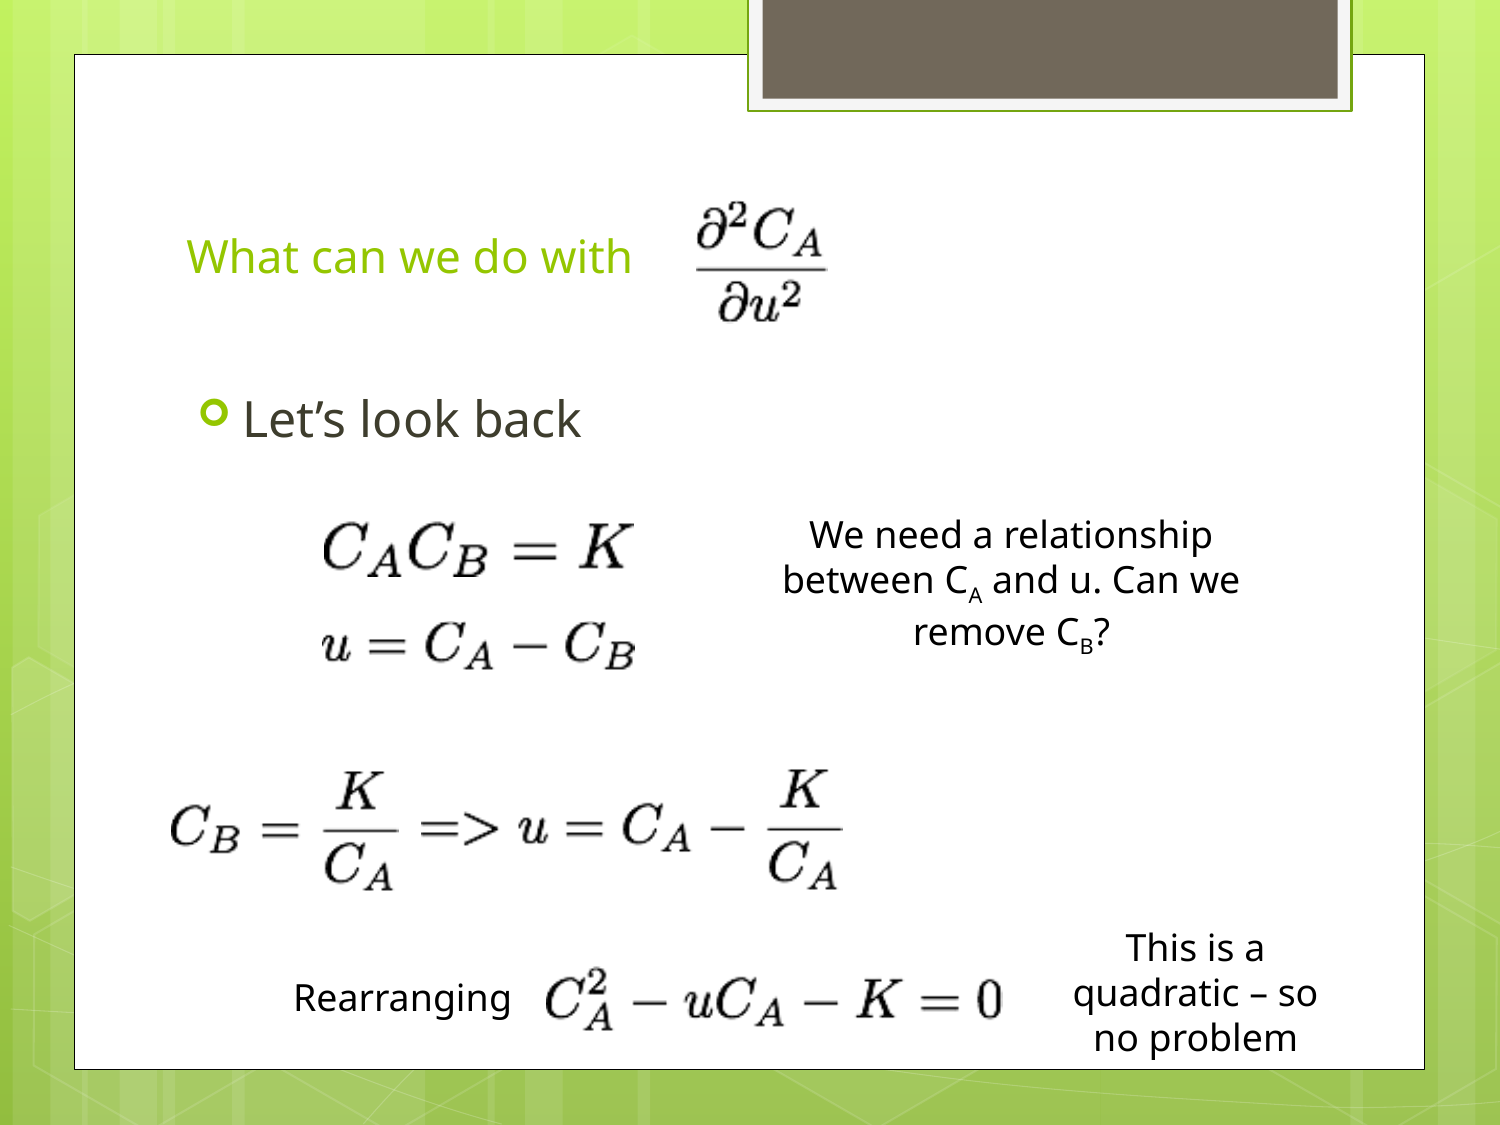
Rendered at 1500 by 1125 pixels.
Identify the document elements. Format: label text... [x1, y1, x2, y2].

picture [171, 769, 399, 894]
picture [546, 965, 1003, 1033]
picture [421, 768, 843, 892]
text_box We need a relationship between CA and u. Can we remove CB? [731, 503, 1291, 666]
picture [696, 200, 828, 324]
picture [324, 520, 634, 577]
picture [322, 621, 636, 672]
title What can we do with [171, 168, 1324, 291]
list Let’s look back [171, 379, 732, 953]
text_box This is a quadratic – so no problem [1039, 916, 1352, 1067]
text_box Rearranging [278, 966, 528, 1027]
